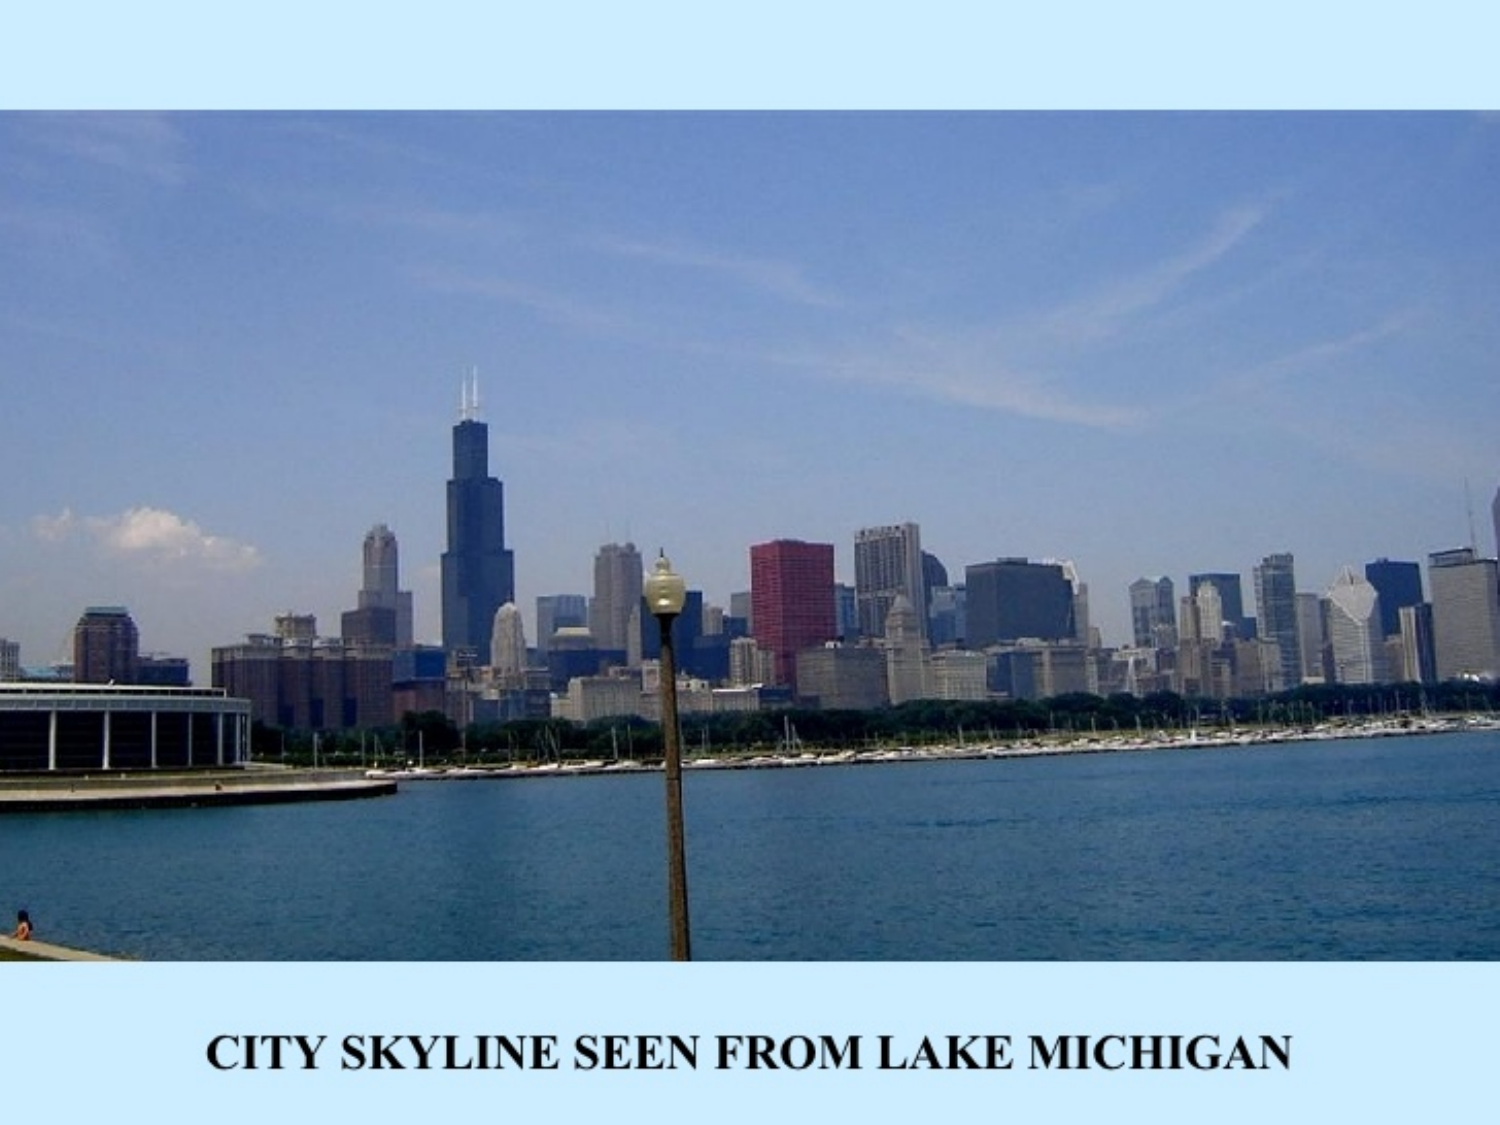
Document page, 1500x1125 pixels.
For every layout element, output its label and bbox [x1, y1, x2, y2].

list [0, 0, 1500, 1125]
